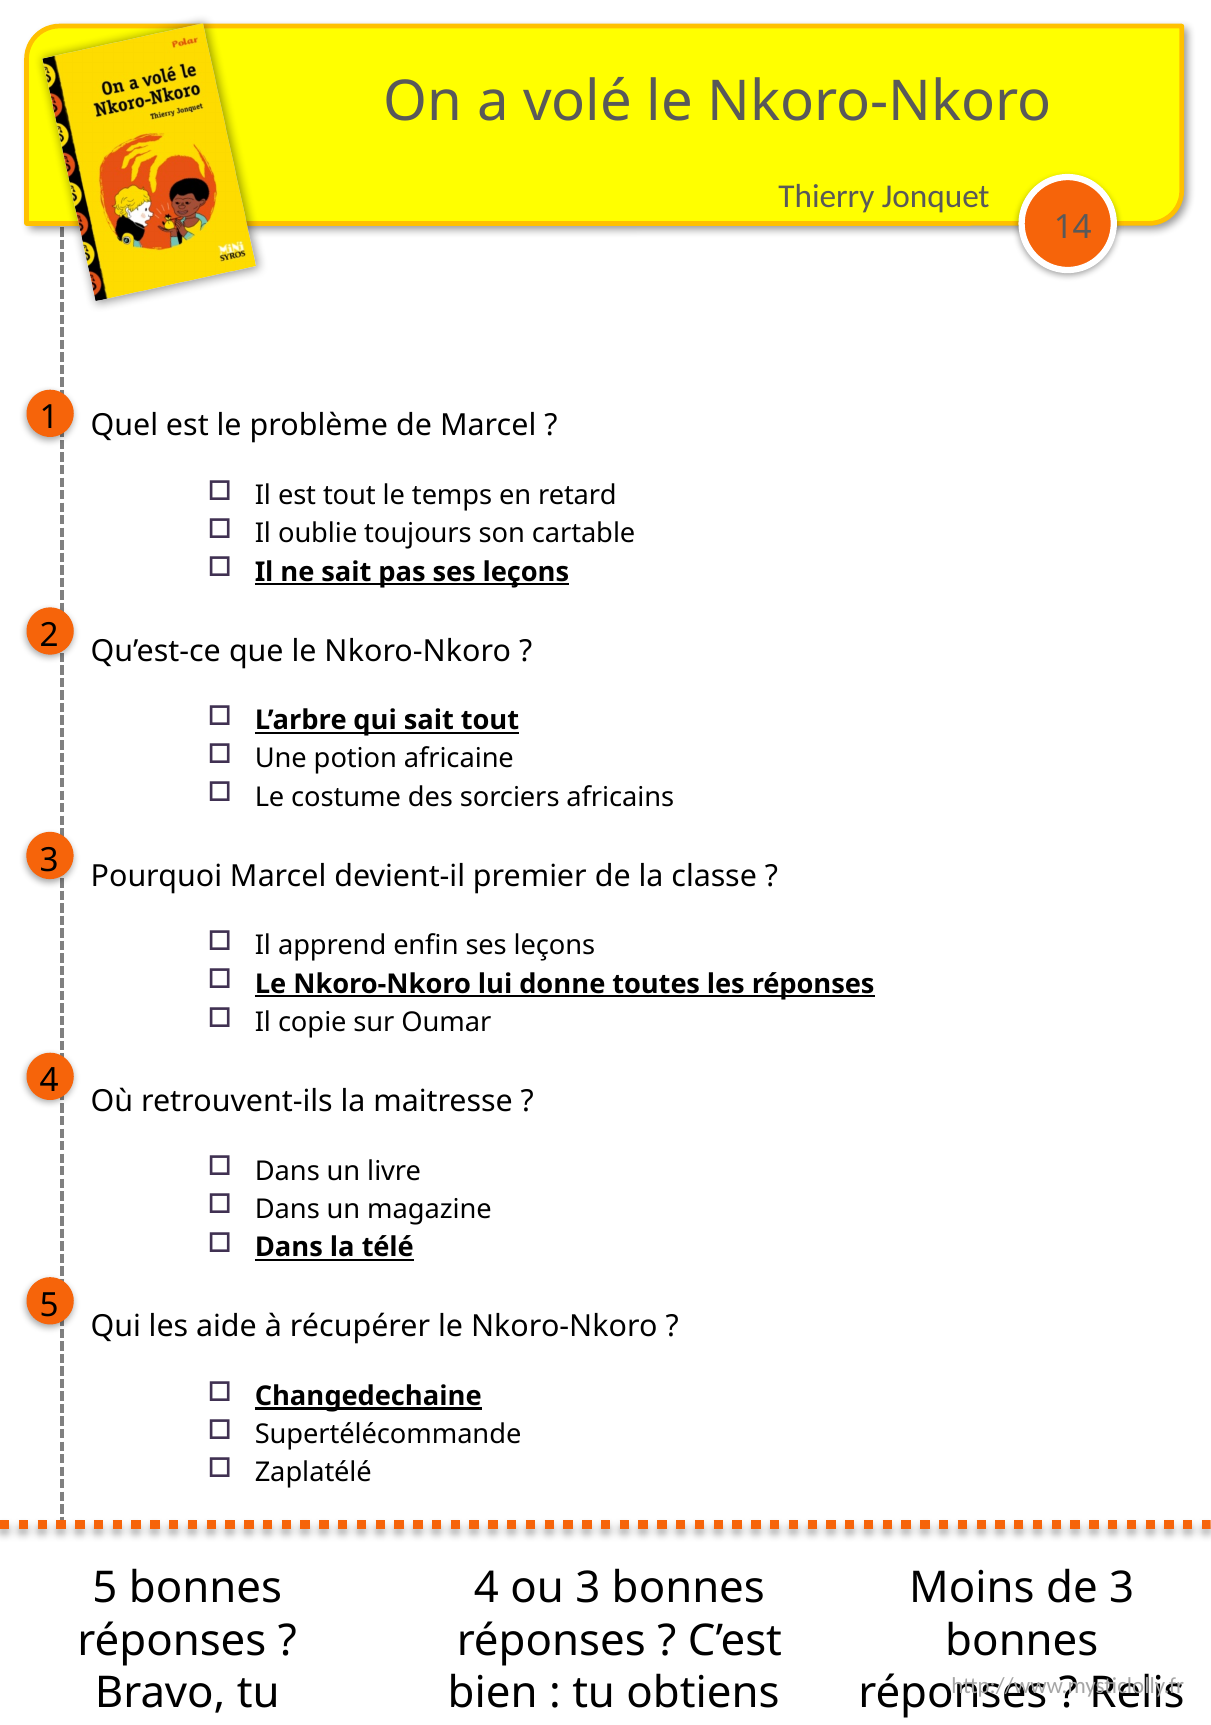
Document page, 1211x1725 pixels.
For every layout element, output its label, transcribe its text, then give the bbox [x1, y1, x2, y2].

list Quel est le problème de Marcel ? Il est tout le temps en retard Il oublie toujours son cartable Il ne sait pas ses leçons Qu’est-ce que le Nkoro-Nkoro ? L’arbre qui sait tout Une potion africaine Le costume des sorciers africains Pourquoi Marcel devient-il premier de la classe ? Il apprend enfin ses leçons Le Nkoro-Nkoro lui donne toutes les réponses Il copie sur Oumar Où retrouvent-ils la maitresse ? Dans un livre Dans un magazine Dans la télé Qui les aide à récupérer le Nkoro-Nkoro ? Changedechaine Supertélécommande Zaplatélé [73, 397, 1211, 1501]
list Thierry Jonquet [452, 165, 1007, 259]
list 14 [1026, 196, 1109, 267]
title On a volé le Nkoro-Nkoro [250, 30, 1185, 166]
picture [43, 24, 255, 300]
